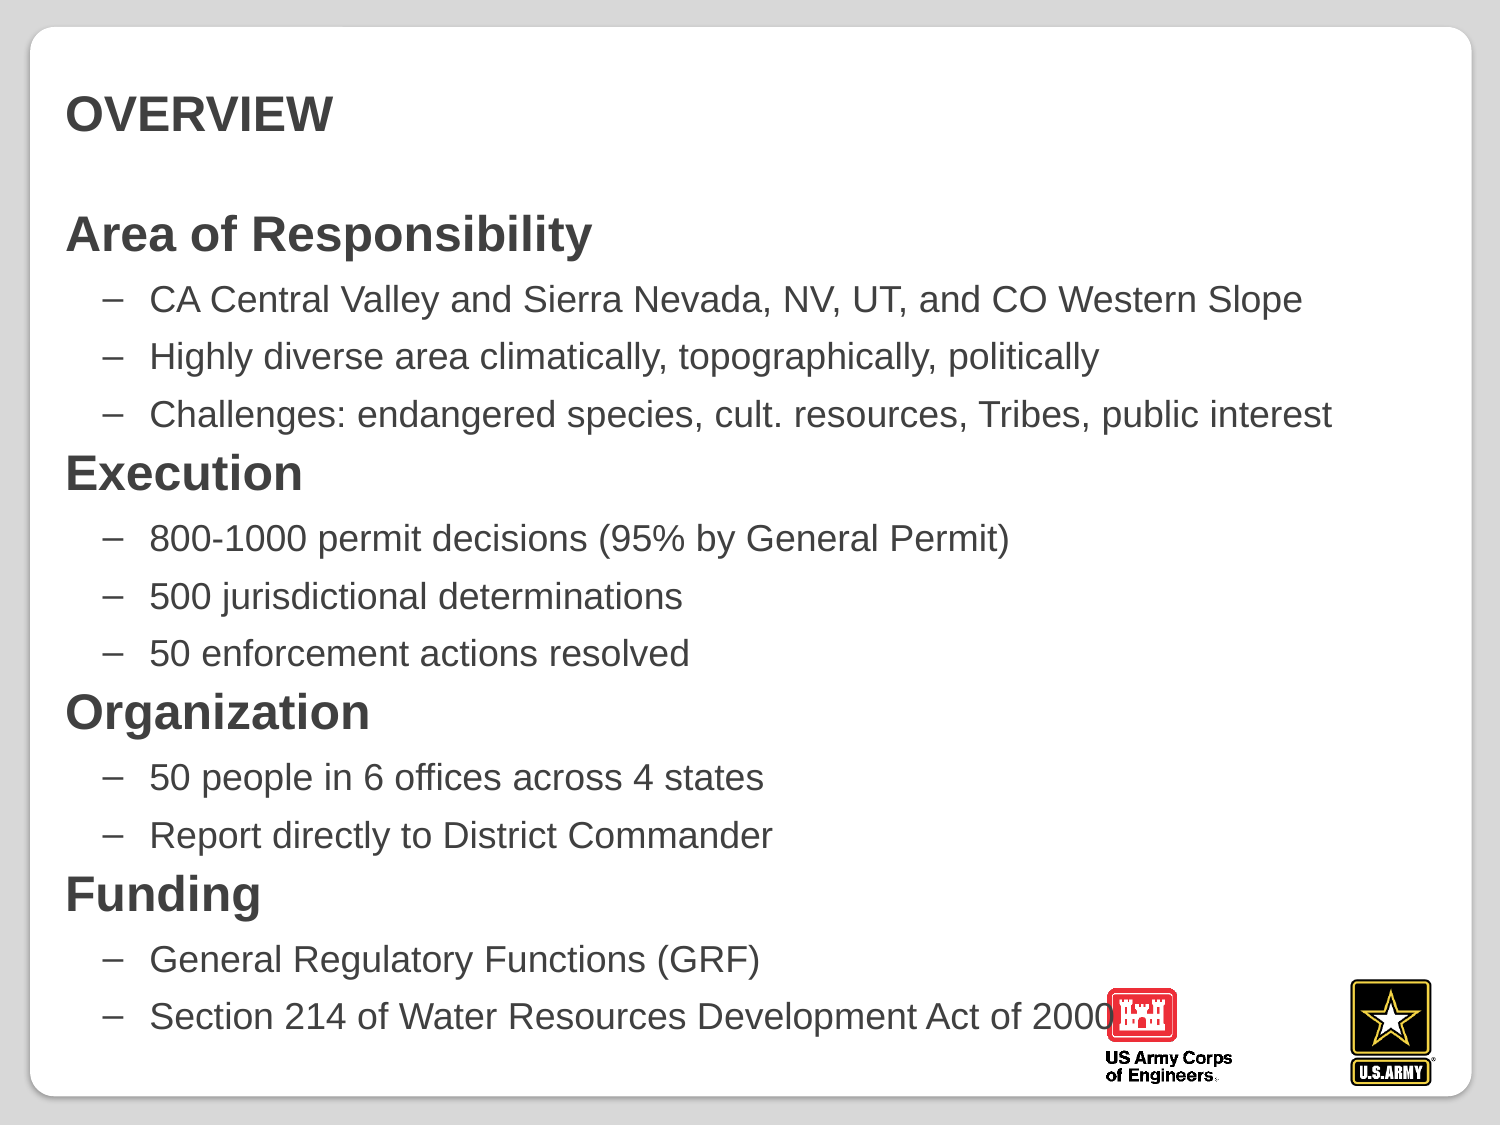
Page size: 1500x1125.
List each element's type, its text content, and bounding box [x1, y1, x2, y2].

title Overview [49, 44, 1426, 178]
picture [1106, 988, 1232, 1084]
picture [1299, 953, 1482, 1112]
list Area of Responsibility CA Central Valley and Sierra Nevada, NV, UT, and CO Western Slope Highly diverse area climatically, topographically, politically Challenges: endangered species, cult. resources, Tribes, public interest Execution 800-1000 permit decisions (95% by General Permit) 500 jurisdictional determinations 50 enforcement actions resolved Organization 50 people in 6 offices across 4 states Report directly to District Commander Funding General Regulatory Functions (GRF) Section 214 of Water Resources Development Act of 2000 [49, 200, 1426, 976]
